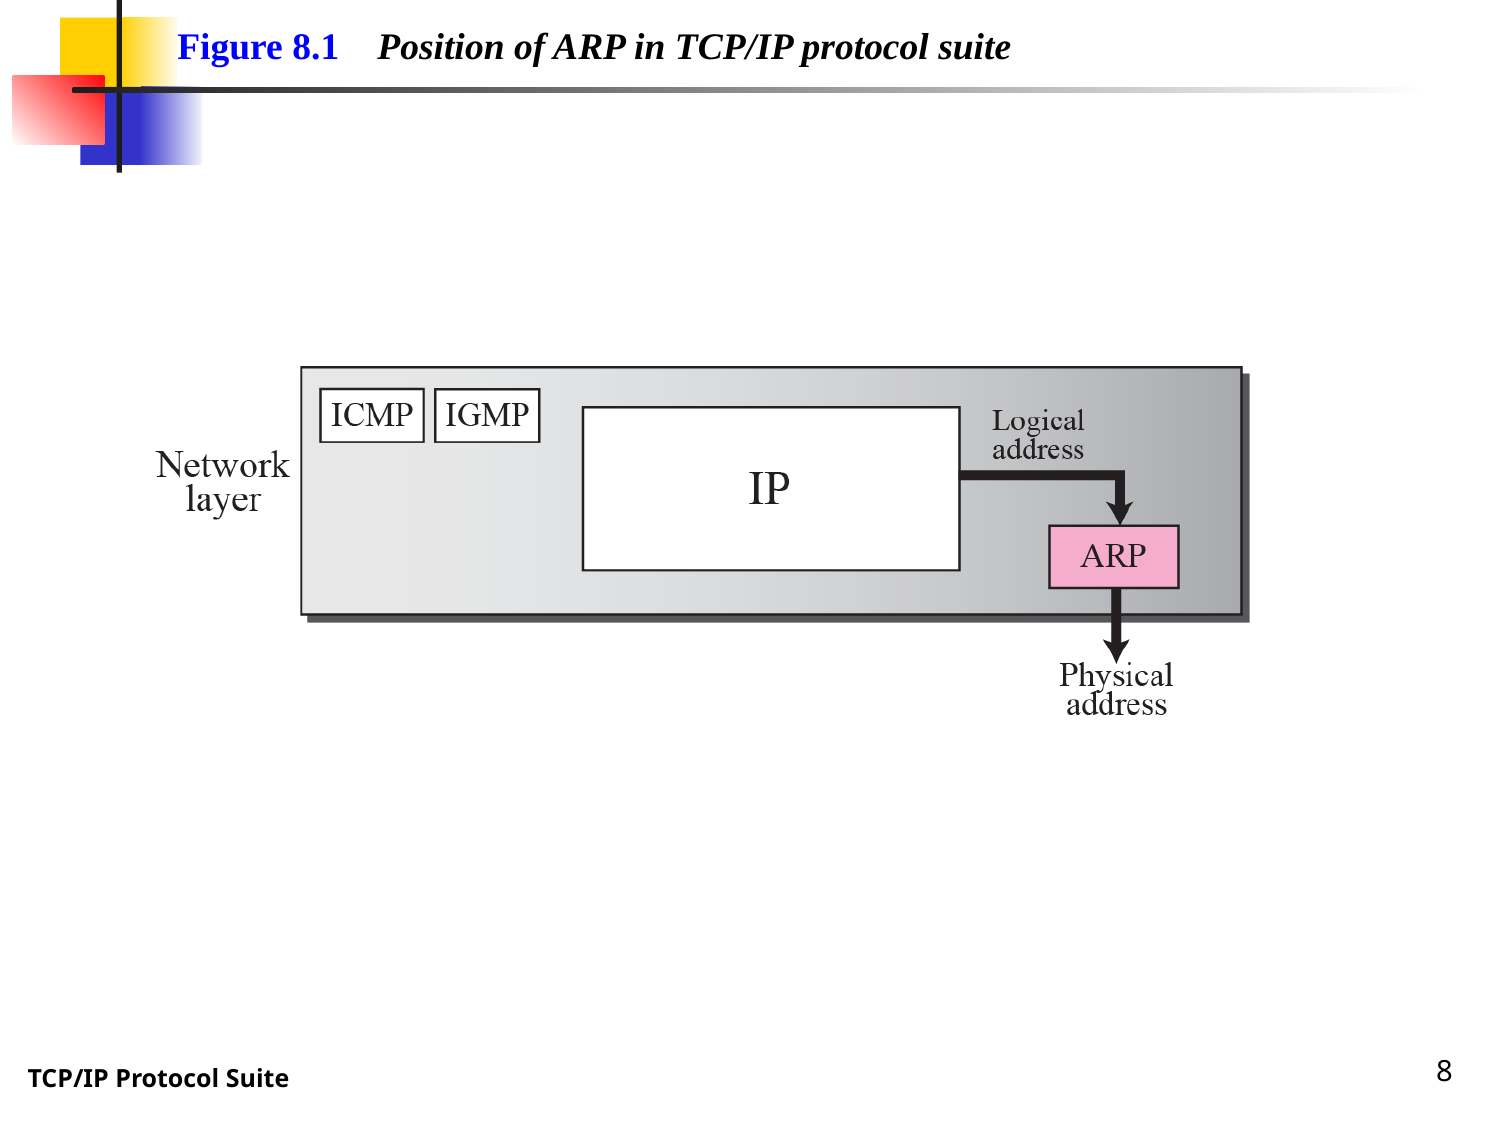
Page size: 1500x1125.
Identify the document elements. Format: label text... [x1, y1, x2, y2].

text_box [80, 93, 116, 165]
text_box [116, 93, 122, 173]
text_box [122, 17, 177, 86]
footer TCP/IP Protocol Suite [12, 1025, 488, 1100]
text_box [12, 75, 105, 145]
text_box [122, 93, 141, 165]
text_box [116, 0, 122, 87]
text_box Figure 8.1 Position of ARP in TCP/IP protocol suite [162, 14, 1100, 75]
text_box [72, 87, 1423, 93]
text_box [141, 93, 202, 165]
slide_number 8 [1155, 1024, 1468, 1100]
text_box [60, 17, 116, 86]
picture [155, 366, 1250, 725]
